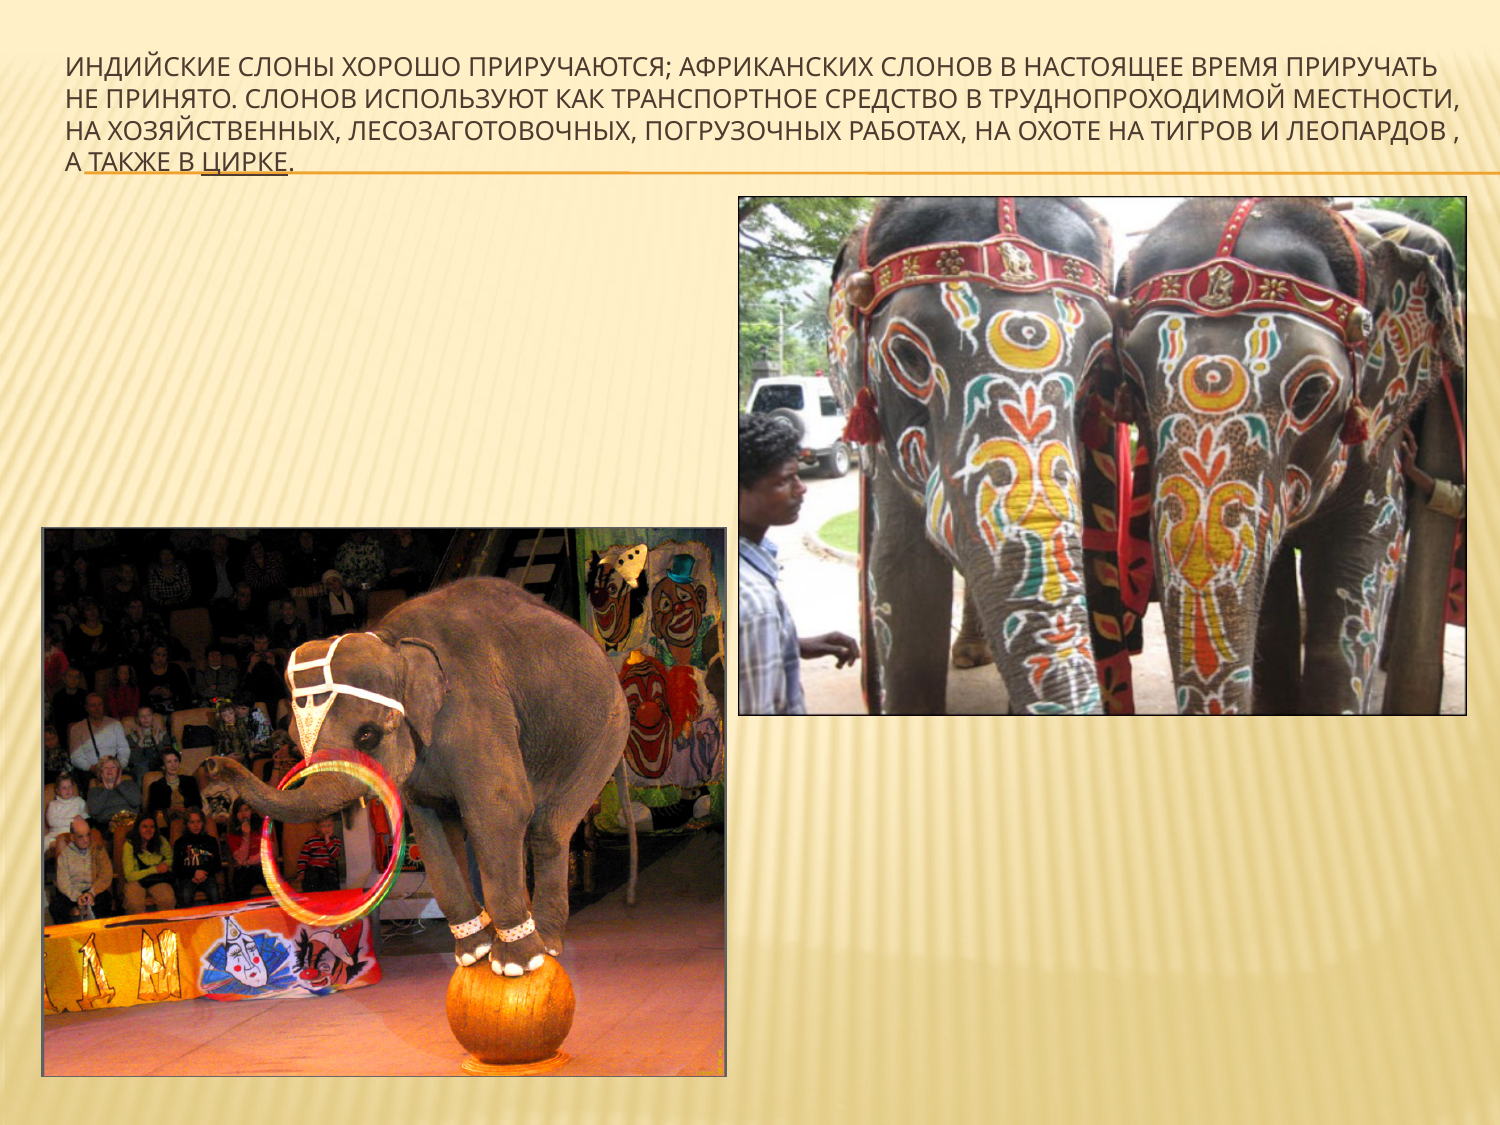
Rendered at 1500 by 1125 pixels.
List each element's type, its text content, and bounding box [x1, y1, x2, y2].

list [40, 526, 727, 1077]
picture [737, 195, 1467, 717]
title Индийские слоны хорошо приручаются; африканских слонов в настоящее время приручать не принято. Слонов используют как транспортное средство в труднопроходимой местности, на хозяйственных, лесозаготовочных, погрузочных работах, на охоте на тигров и леопардов , а также в цирке. [50, 42, 1475, 185]
